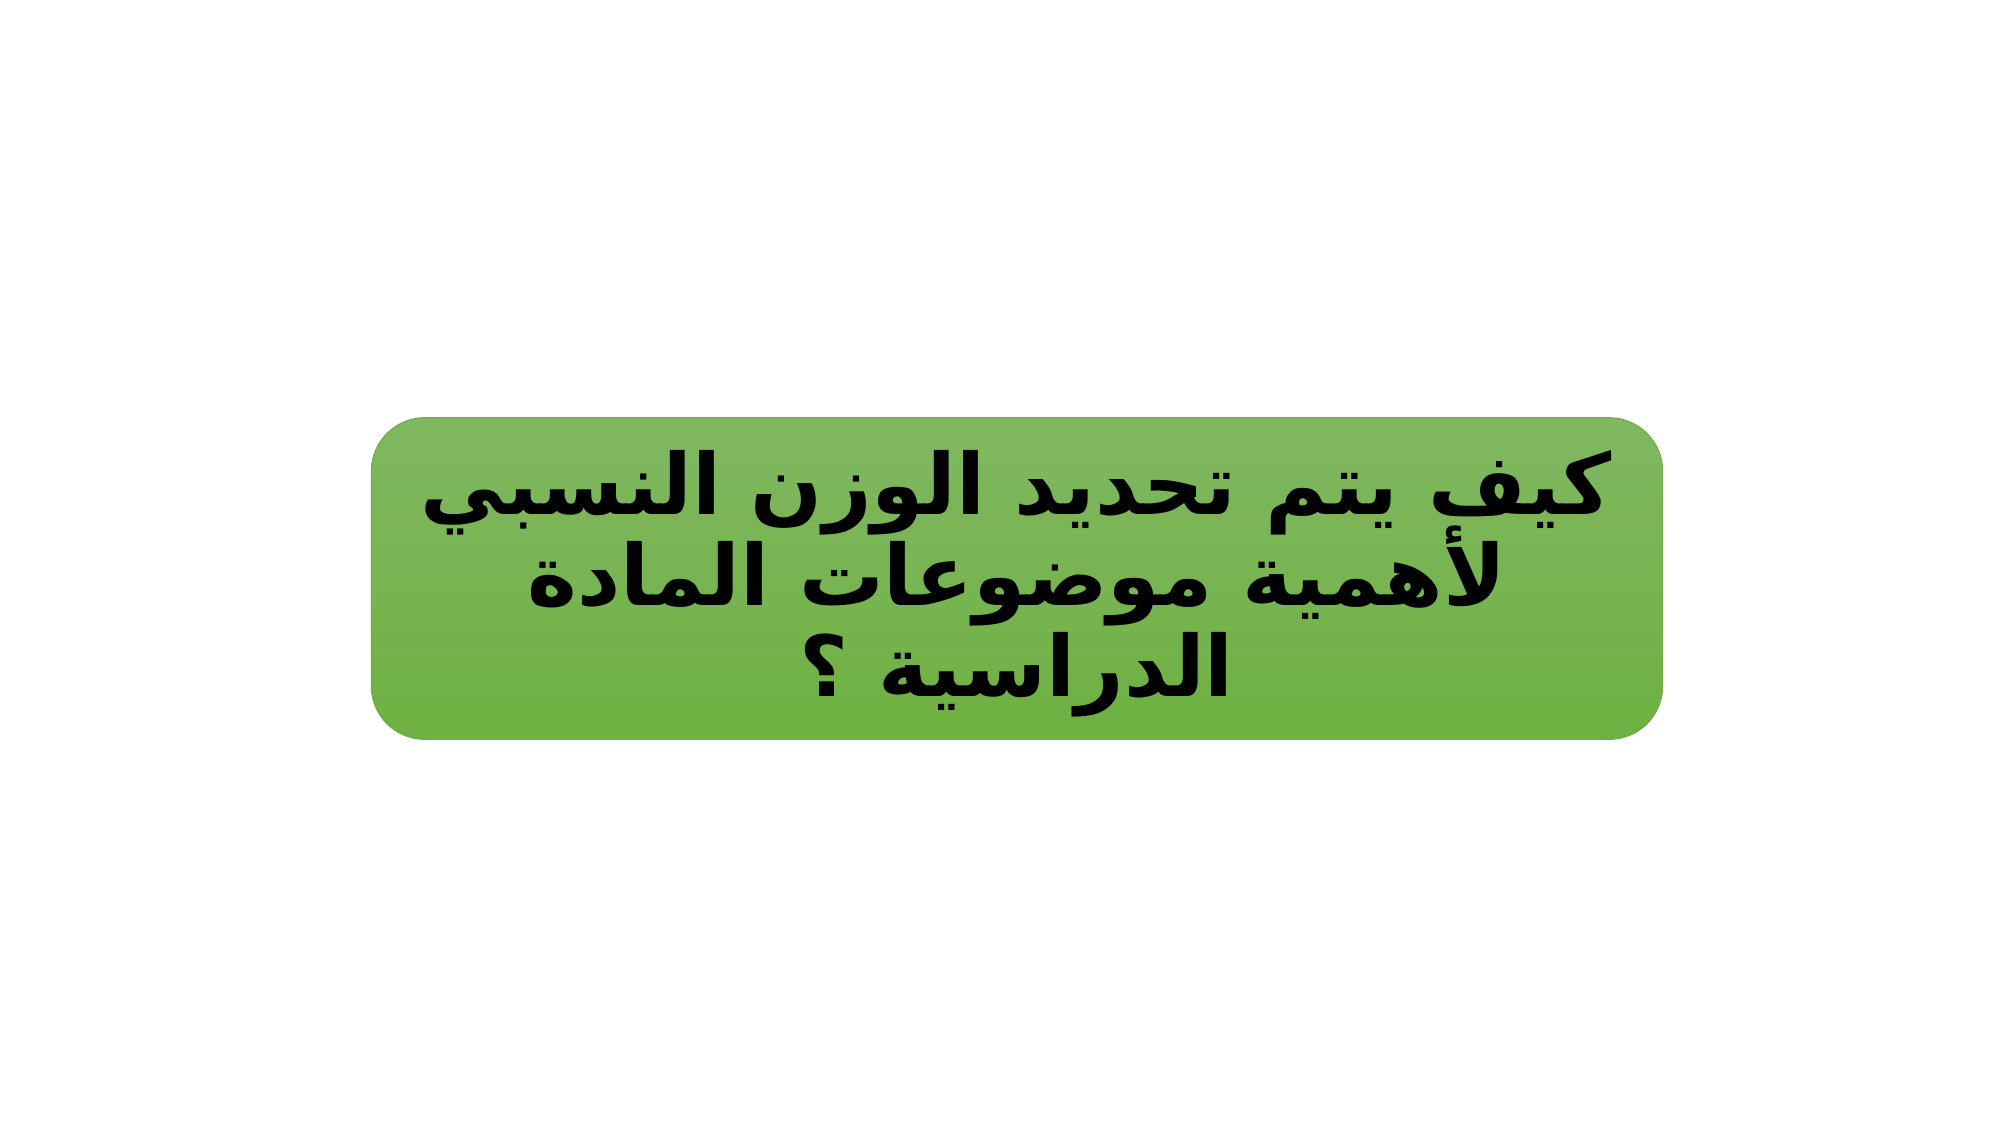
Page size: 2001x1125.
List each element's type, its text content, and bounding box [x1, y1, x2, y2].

text_box كيف يتم تحديد الوزن النسبي لأهمية موضوعات المادة الدراسية ؟ [370, 417, 1664, 740]
